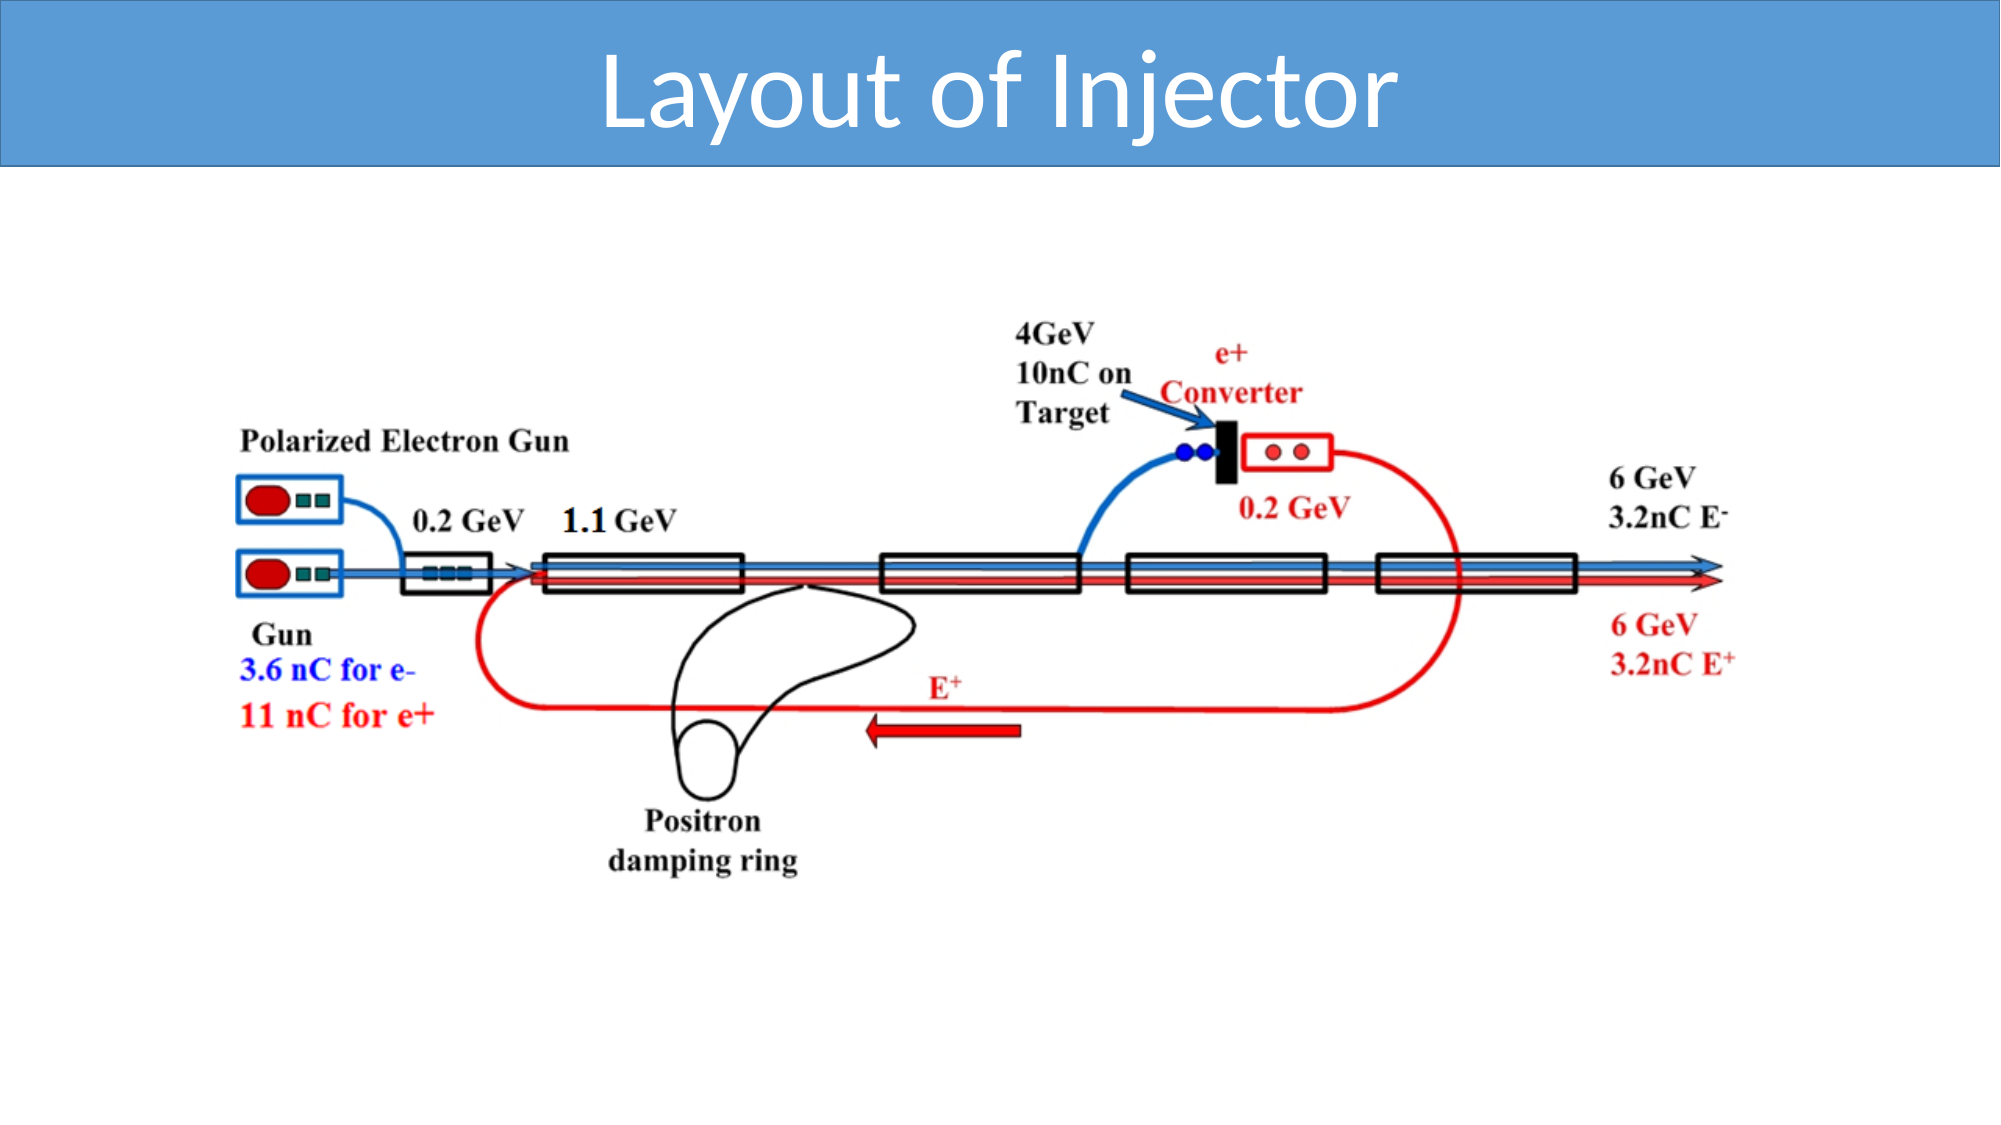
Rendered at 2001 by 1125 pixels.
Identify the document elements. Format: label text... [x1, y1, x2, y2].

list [235, 310, 1764, 888]
text_box Layout of Injector [0, 0, 2000, 167]
